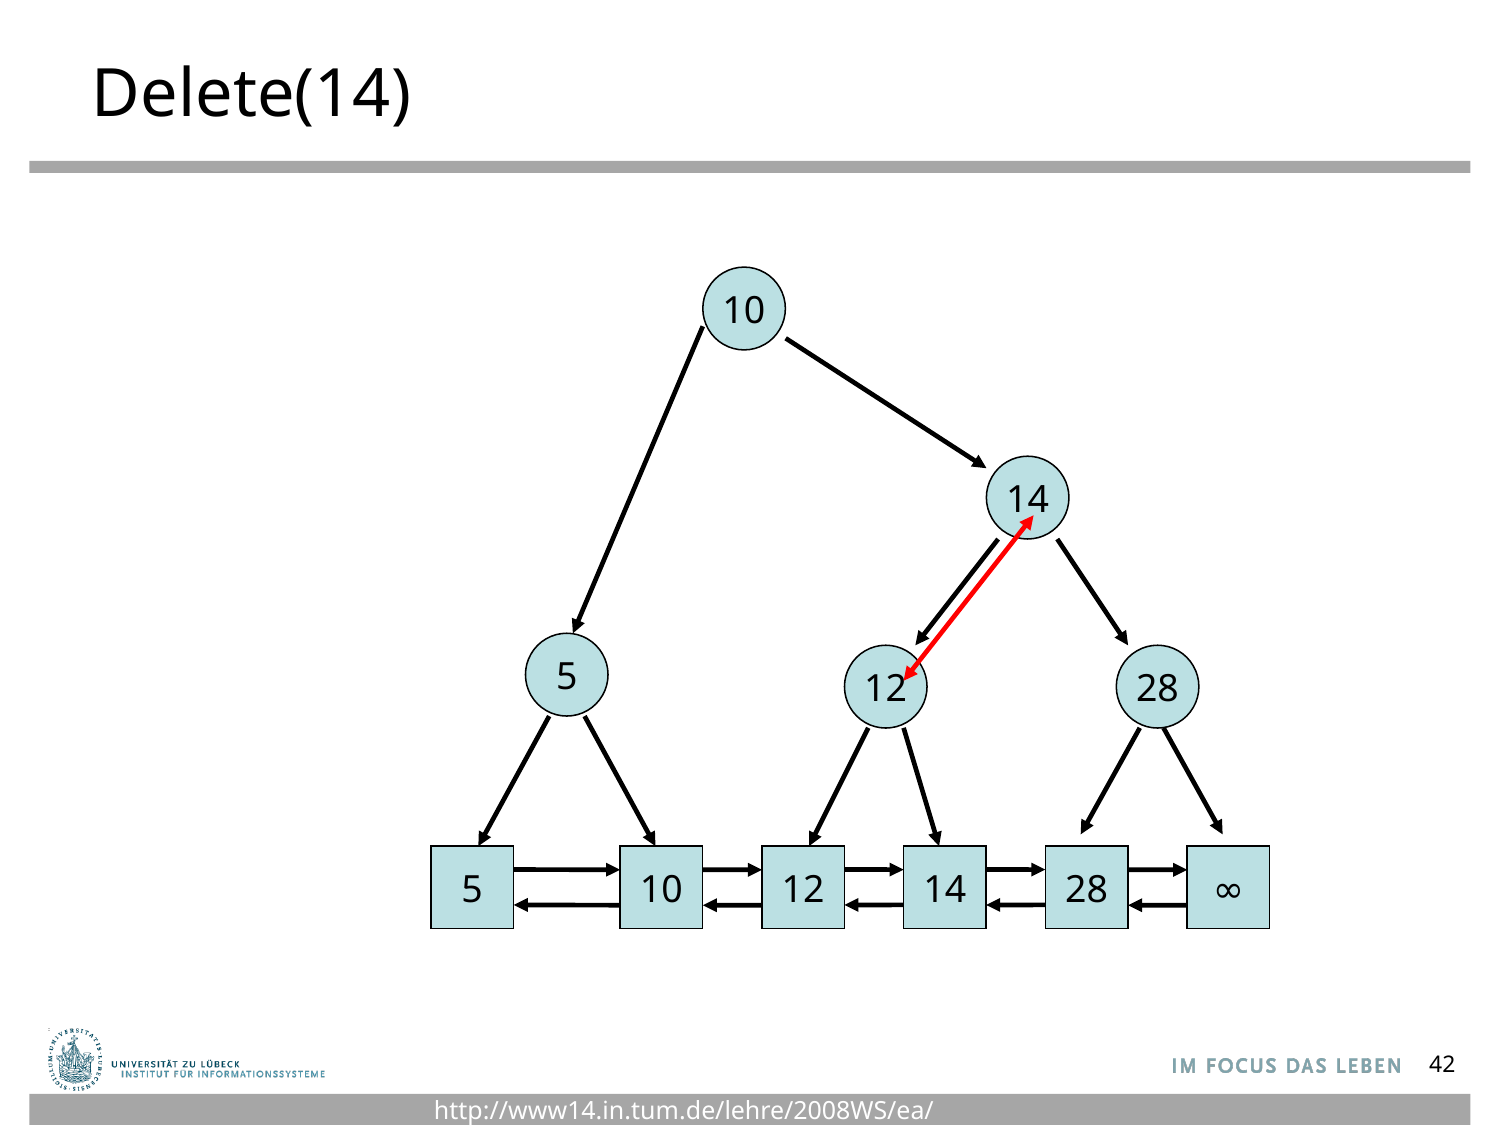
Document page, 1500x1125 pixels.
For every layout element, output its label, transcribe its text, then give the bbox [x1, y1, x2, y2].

text_box [785, 338, 987, 469]
text_box [844, 863, 904, 876]
text_box [478, 716, 550, 847]
text_box [915, 538, 999, 646]
text_box 10 [620, 846, 703, 929]
text_box [702, 863, 762, 877]
text_box 5 [525, 633, 609, 717]
text_box 28 [1116, 645, 1199, 729]
text_box 10 [702, 267, 786, 350]
text_box [1080, 727, 1140, 835]
text_box [572, 326, 703, 633]
text_box 5 [430, 846, 514, 929]
title Delete(14) [76, 42, 1427, 126]
text_box [986, 863, 1046, 876]
text_box [844, 898, 904, 912]
text_box [1163, 727, 1223, 835]
text_box 12 [844, 645, 928, 729]
text_box http://www14.in.tum.de/lehre/2008WS/ea/index.html.de [419, 1087, 1046, 1125]
text_box [702, 899, 762, 912]
text_box ∞ [1187, 846, 1270, 929]
text_box [903, 515, 1034, 681]
text_box [1128, 863, 1188, 877]
text_box [513, 898, 621, 912]
text_box [584, 716, 656, 847]
text_box [1057, 538, 1129, 646]
picture [1173, 1058, 1305, 1073]
text_box 12 [761, 846, 845, 929]
text_box 14 [903, 846, 987, 929]
text_box 14 [986, 456, 1069, 539]
text_box [1128, 899, 1188, 912]
slide_number 42 [1305, 1050, 1471, 1083]
text_box [986, 898, 1046, 912]
text_box [513, 863, 621, 876]
text_box 28 [1045, 846, 1129, 929]
text_box [809, 727, 869, 847]
text_box [903, 727, 942, 847]
